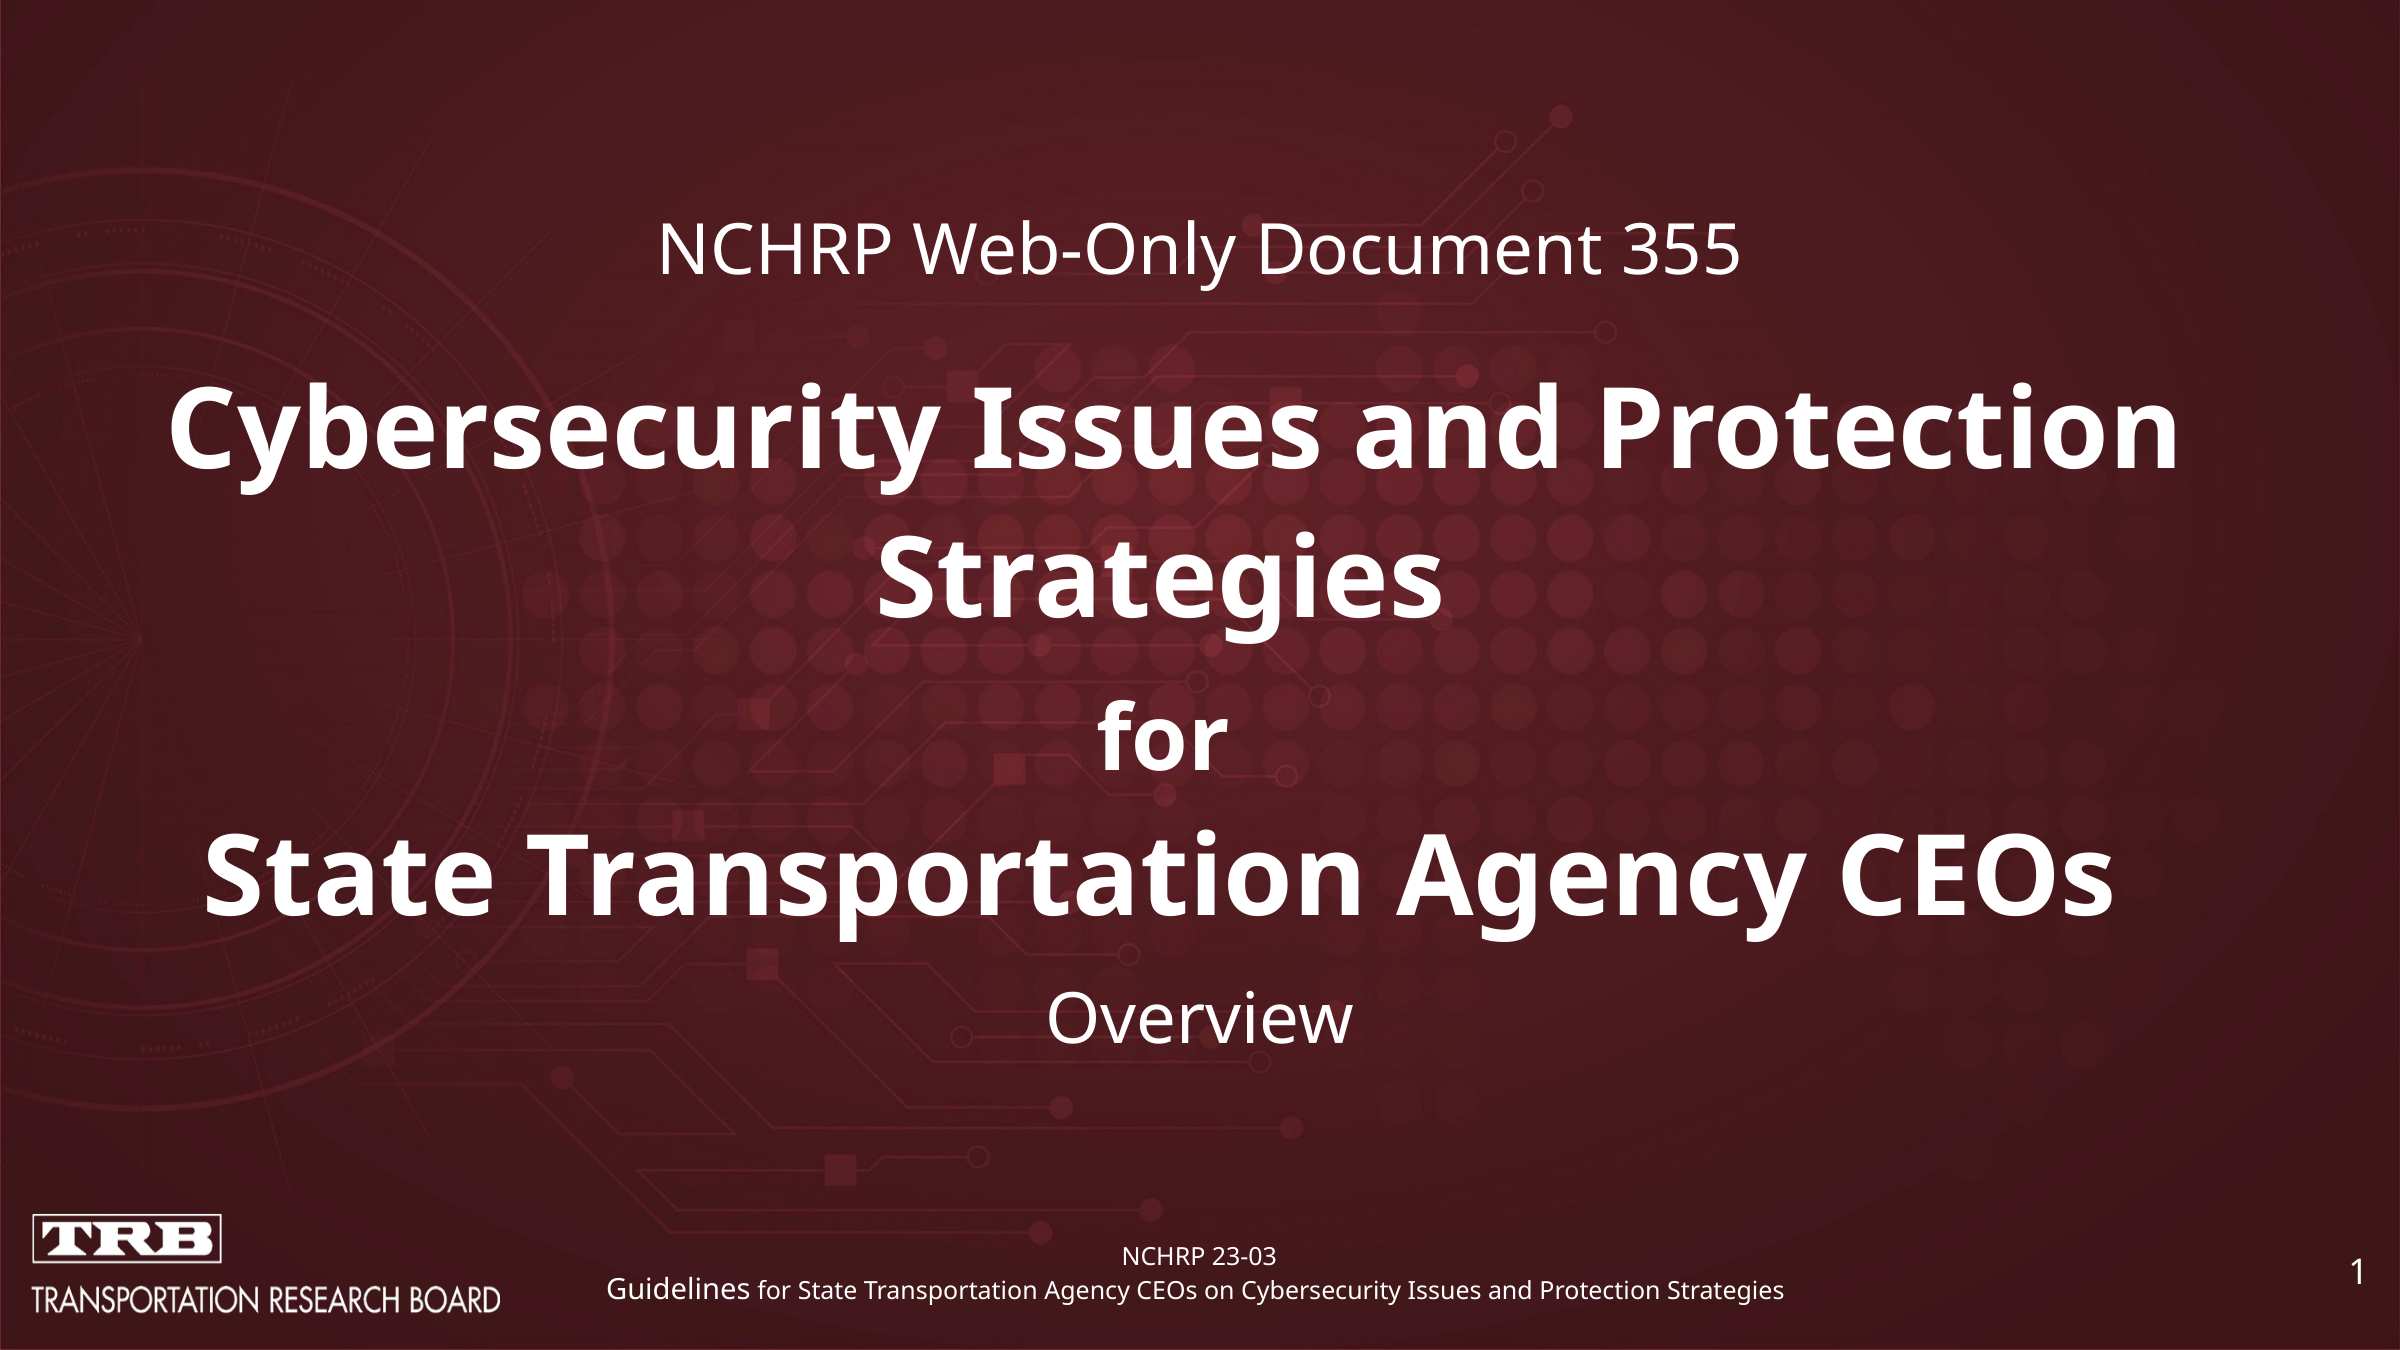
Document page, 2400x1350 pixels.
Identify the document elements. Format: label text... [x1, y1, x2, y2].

picture [0, 0, 2400, 1350]
subtitle Overview [180, 962, 2220, 1080]
slide_number 1 [1950, 1237, 2390, 1310]
title Cybersecurity Issues and Protection Strategies for State Transportation Agency CEOs [75, 317, 2275, 963]
text_box NCHRP Web-Only Document 355 [179, 192, 2220, 306]
